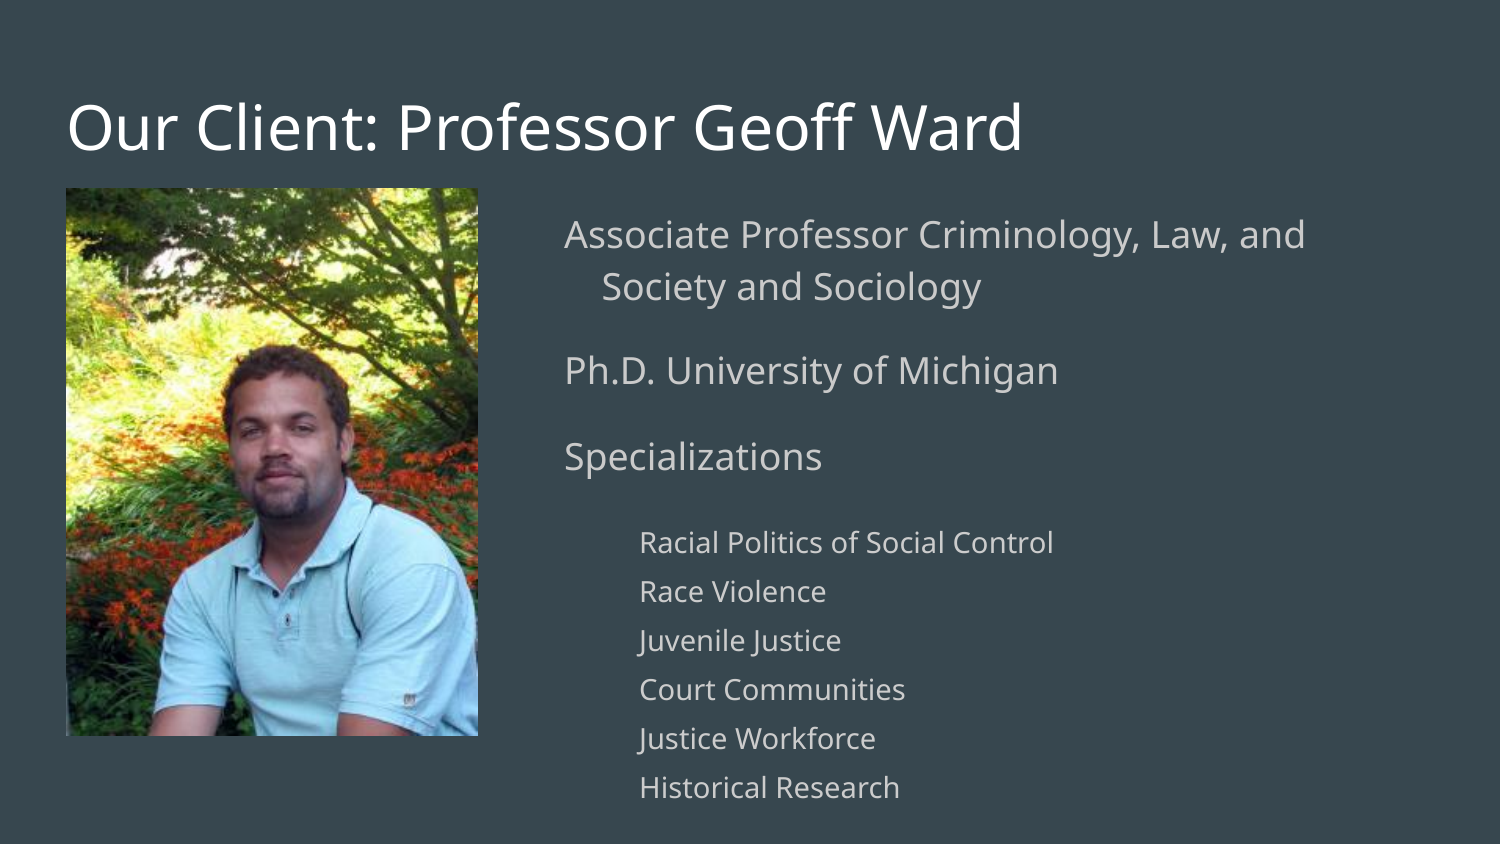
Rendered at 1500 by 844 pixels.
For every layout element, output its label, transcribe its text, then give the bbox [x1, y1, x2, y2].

list Associate Professor Criminology, Law, and Society and Sociology Ph.D. University of Michigan Specializations Racial Politics of Social Control Race Violence Juvenile Justice Court Communities Justice Workforce Historical Research [511, 189, 1449, 750]
picture [66, 188, 478, 737]
title Our Client: Professor Geoff Ward [51, 72, 1449, 167]
